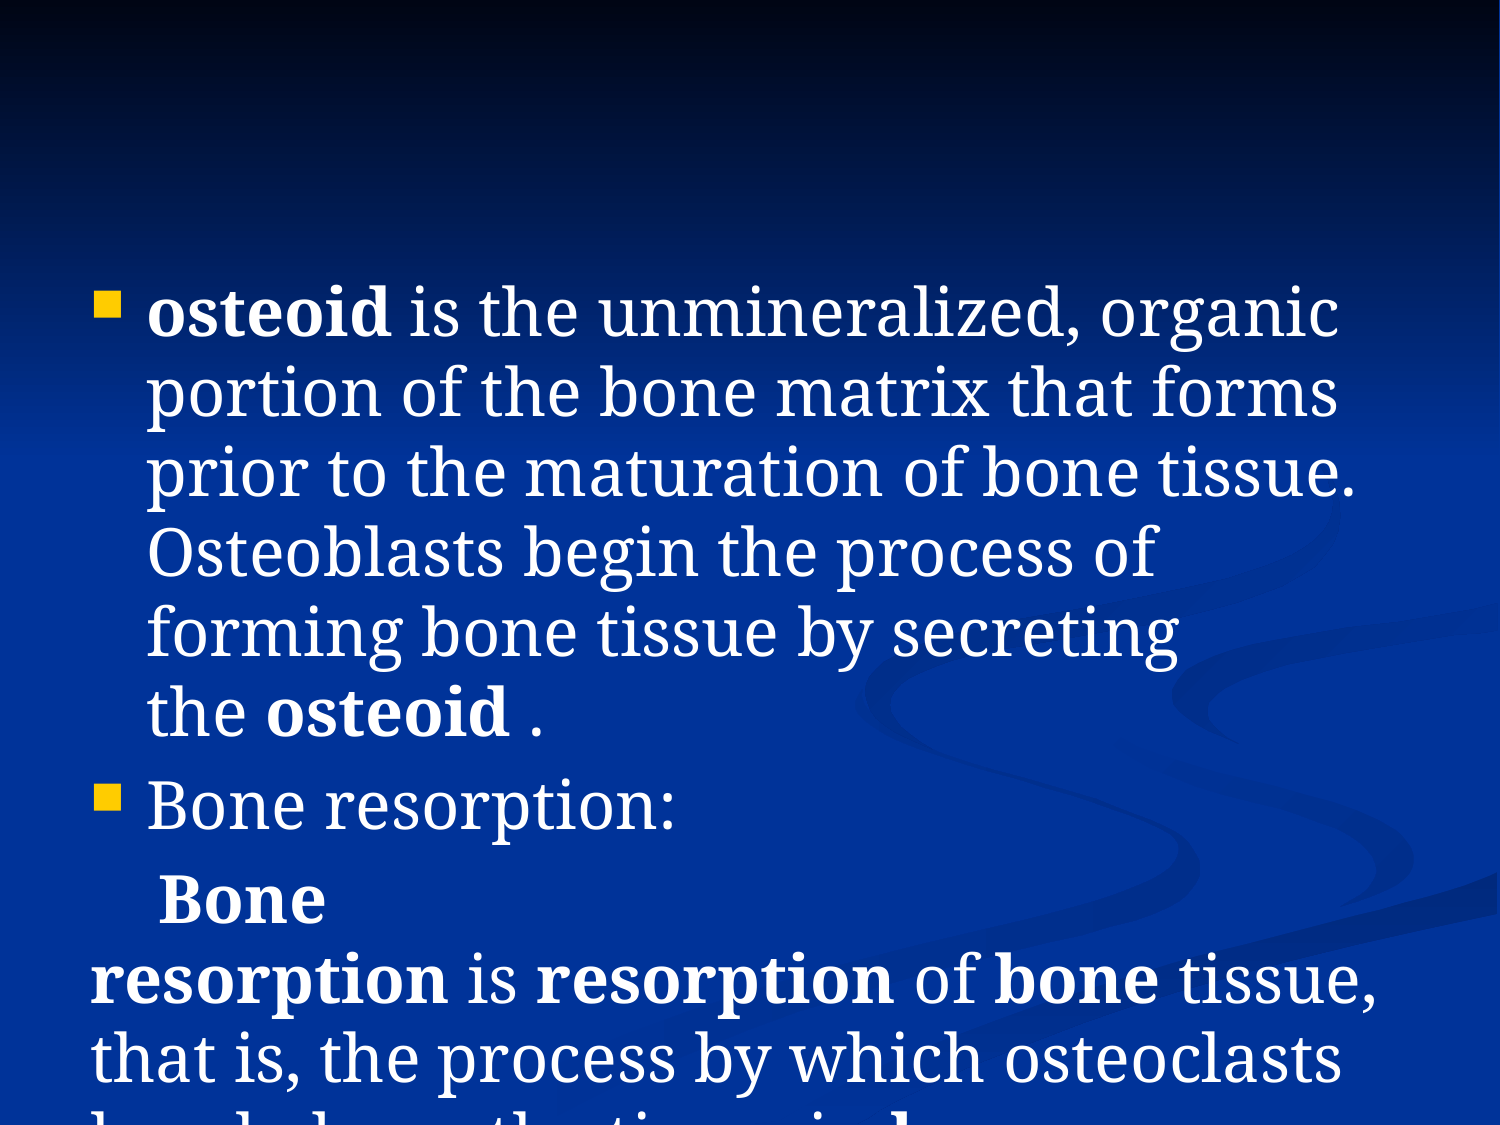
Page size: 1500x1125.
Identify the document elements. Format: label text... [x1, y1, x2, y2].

list osteoid is the unmineralized, organic portion of the bone matrix that forms prior to the maturation of bone tissue. Osteoblasts begin the process of forming bone tissue by secreting the osteoid . Bone resorption: Bone resorption is resorption of bone tissue, that is, the process by which osteoclasts break down the tissue in bones [74, 262, 1426, 1006]
